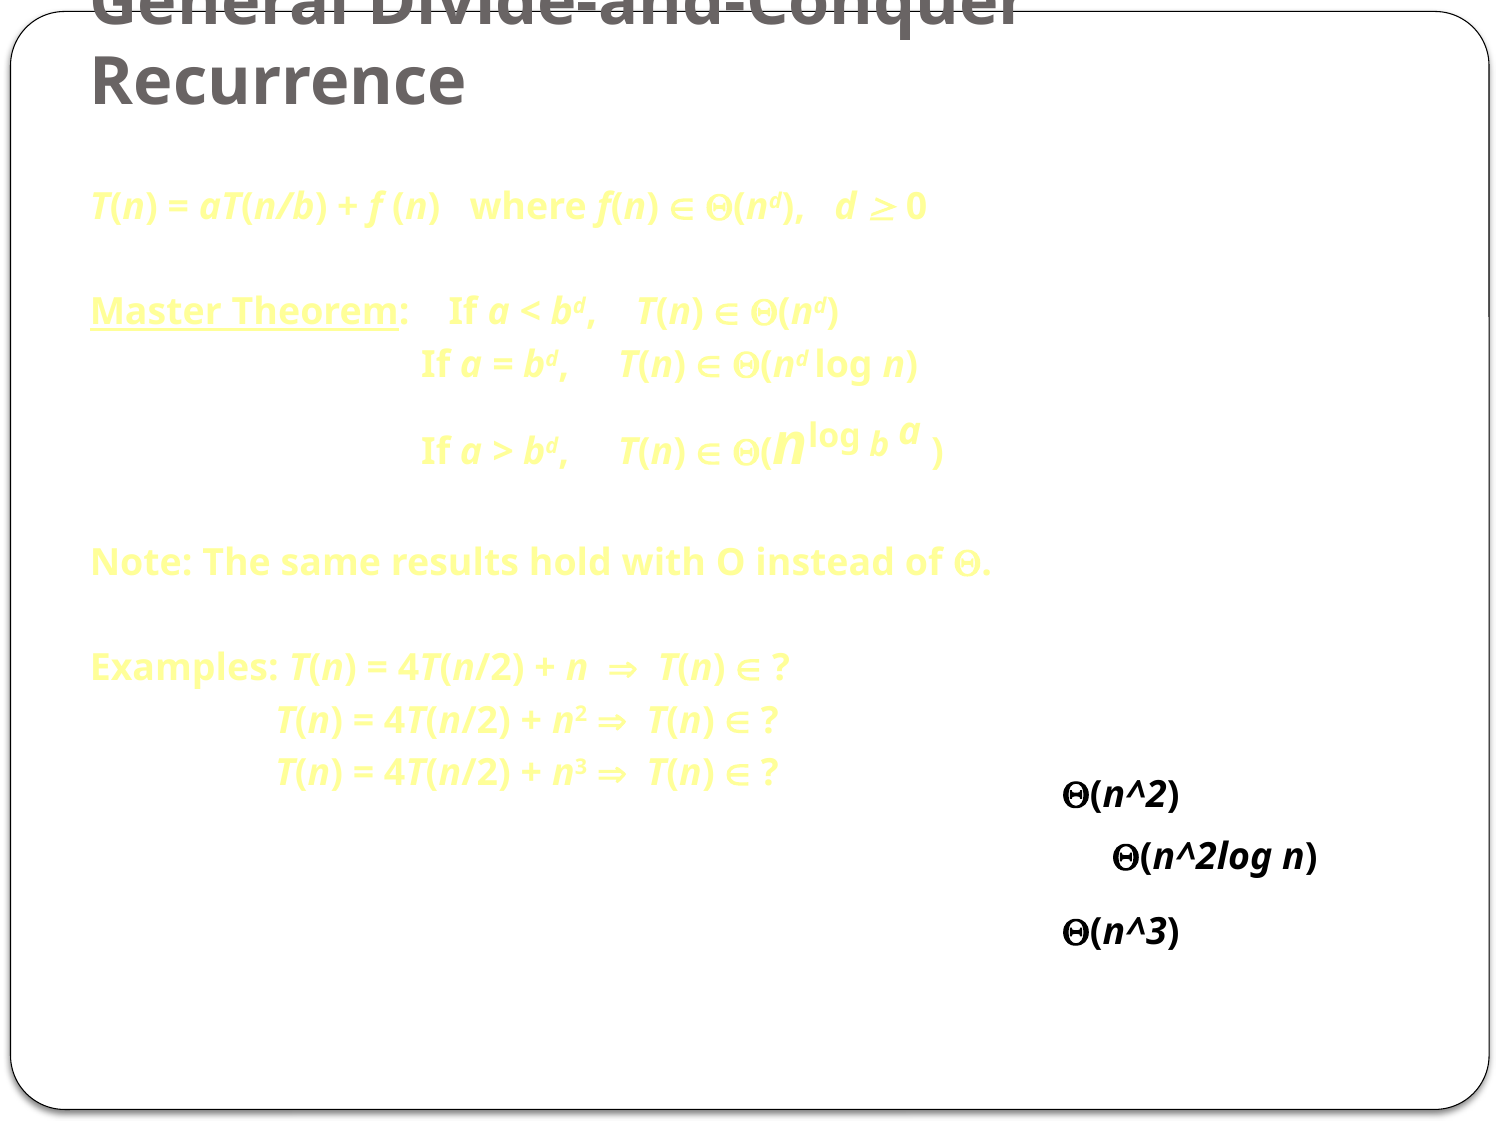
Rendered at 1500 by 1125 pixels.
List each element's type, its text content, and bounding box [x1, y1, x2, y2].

text_box (n^3) [1047, 899, 1363, 960]
text_box General Divide-and-Conquer Recurrence [74, 37, 1320, 125]
text_box (n^2) [1047, 762, 1363, 823]
text_box T(n) = aT(n/b) + f (n) where f(n)  (nd), d  0 Master Theorem: If a < bd, T(n)  (nd) If a = bd, T(n)  (nd log n) If a > bd, T(n)  (nlog b a ) Note: The same results hold with O instead of . Examples: T(n) = 4T(n/2) + n  T(n)  ? T(n) = 4T(n/2) + n2  T(n)  ? T(n) = 4T(n/2) + n3  T(n)  ? [74, 174, 1500, 1075]
text_box (n^2log n) [1097, 824, 1413, 885]
